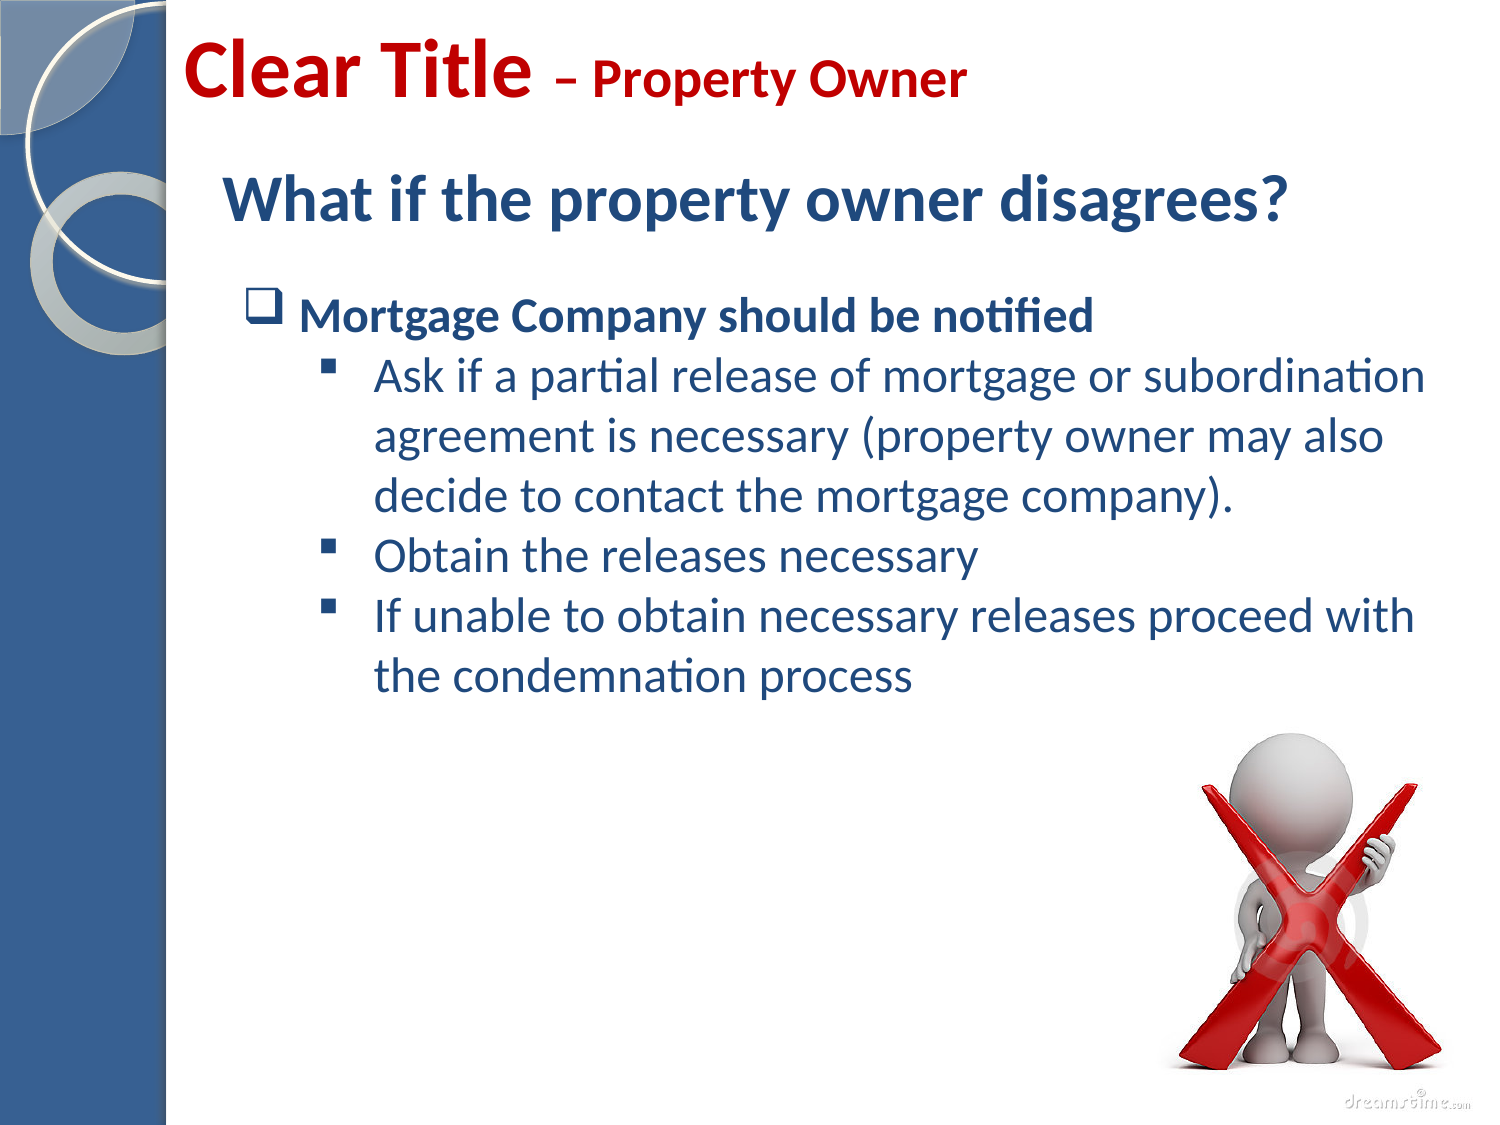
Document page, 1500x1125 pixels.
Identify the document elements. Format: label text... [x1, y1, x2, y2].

picture [1138, 704, 1473, 1113]
list What if the property owner disagrees? [170, 146, 1400, 263]
text_box Mortgage Company should be notified Ask if a partial release of mortgage or subordination agreement is necessary (property owner may also decide to contact the mortgage company). Obtain the releases necessary If unable to obtain necessary releases proceed with the condemnation process [227, 274, 1488, 755]
title Clear Title – Property Owner [170, 0, 1400, 129]
